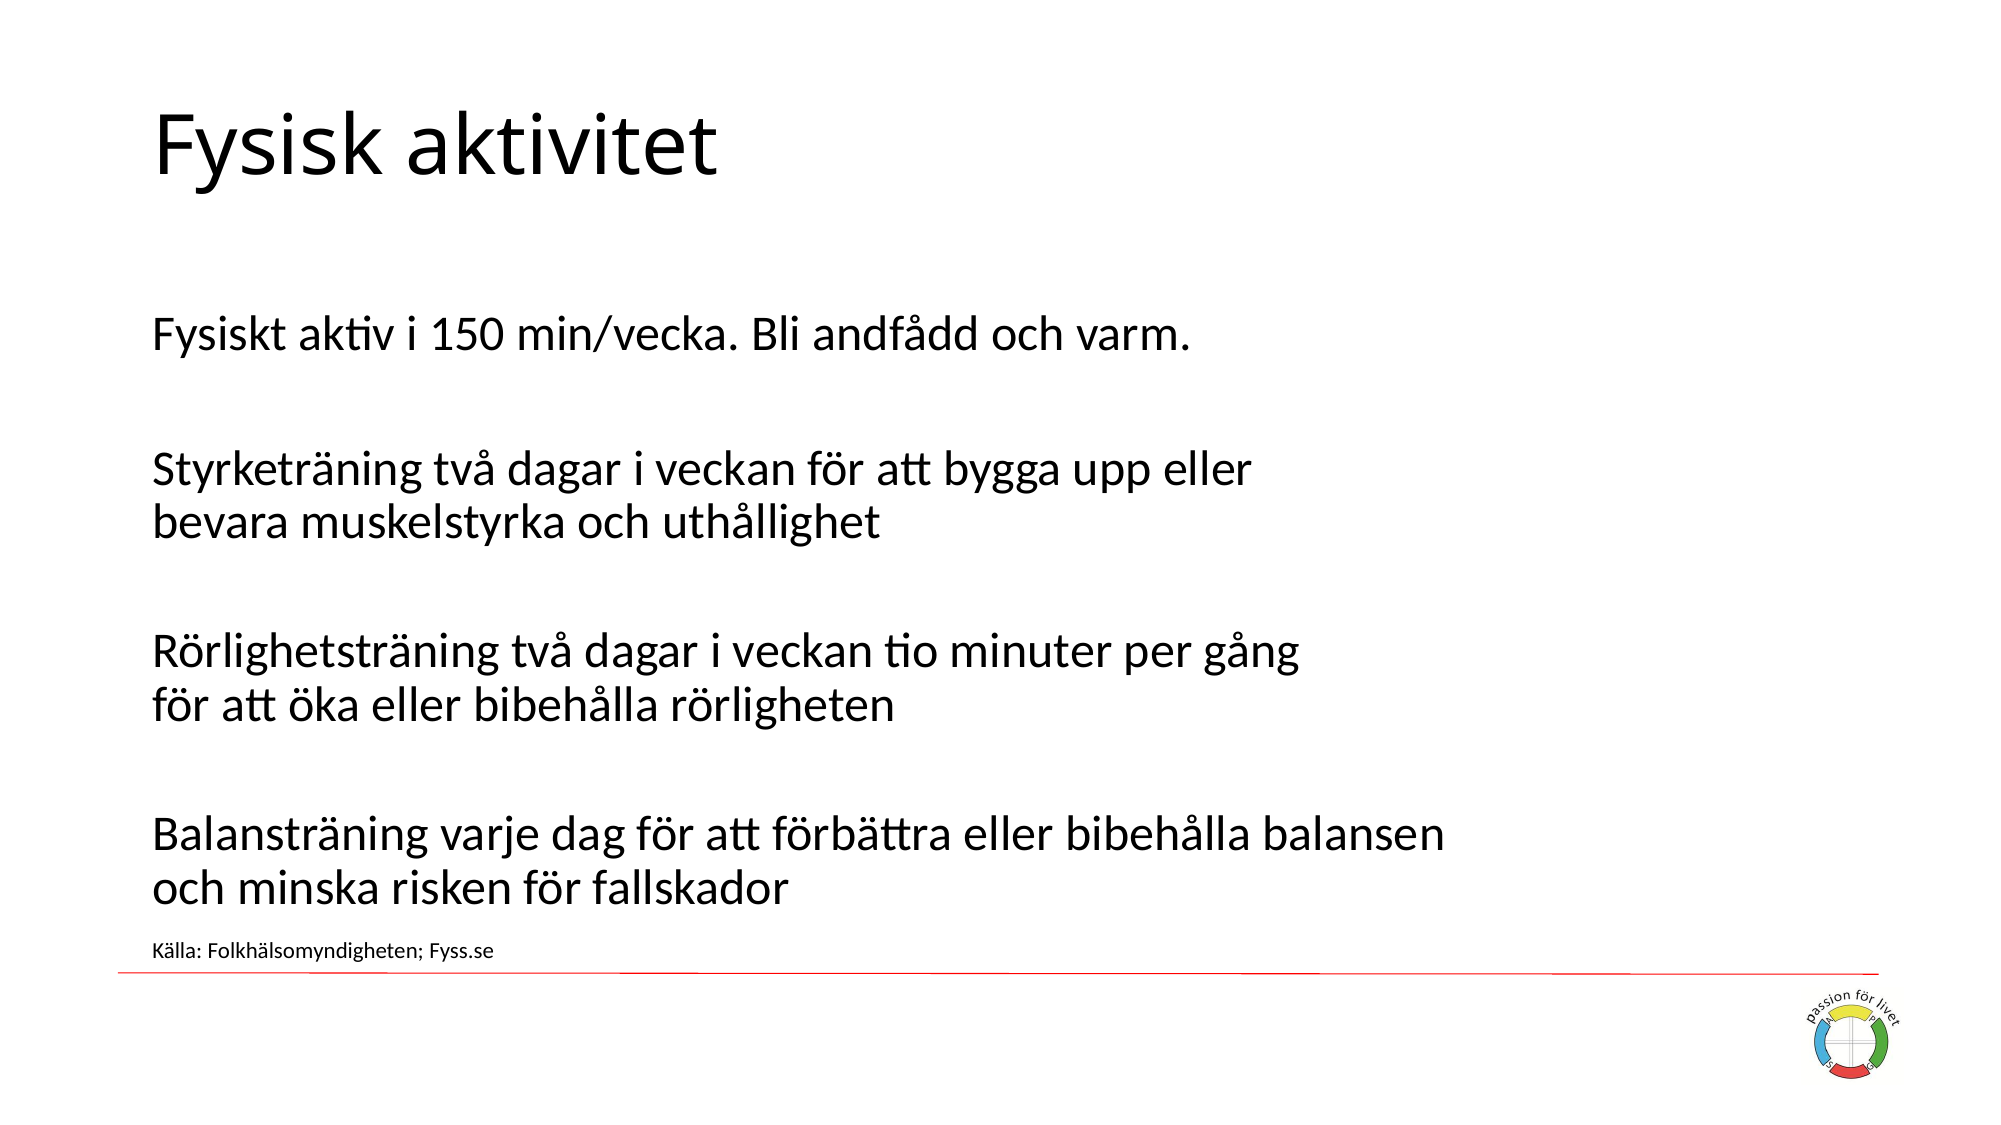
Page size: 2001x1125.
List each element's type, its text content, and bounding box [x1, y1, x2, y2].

title Fysisk aktivitet [137, 59, 1863, 278]
picture [1801, 987, 1904, 1085]
list Fysiskt aktiv i 150 min/vecka. Bli andfådd och varm. Styrketräning två dagar i veckan för att bygga upp eller bevara muskelstyrka och uthållighet Rörlighetsträning två dagar i veckan tio minuter per gång för att öka eller bibehålla rörligheten Balansträning varje dag för att förbättra eller bibehålla balansen och minska risken för fallskador [137, 299, 1863, 1014]
text_box Källa: Folkhälsomyndigheten; Fyss.se [137, 928, 563, 971]
